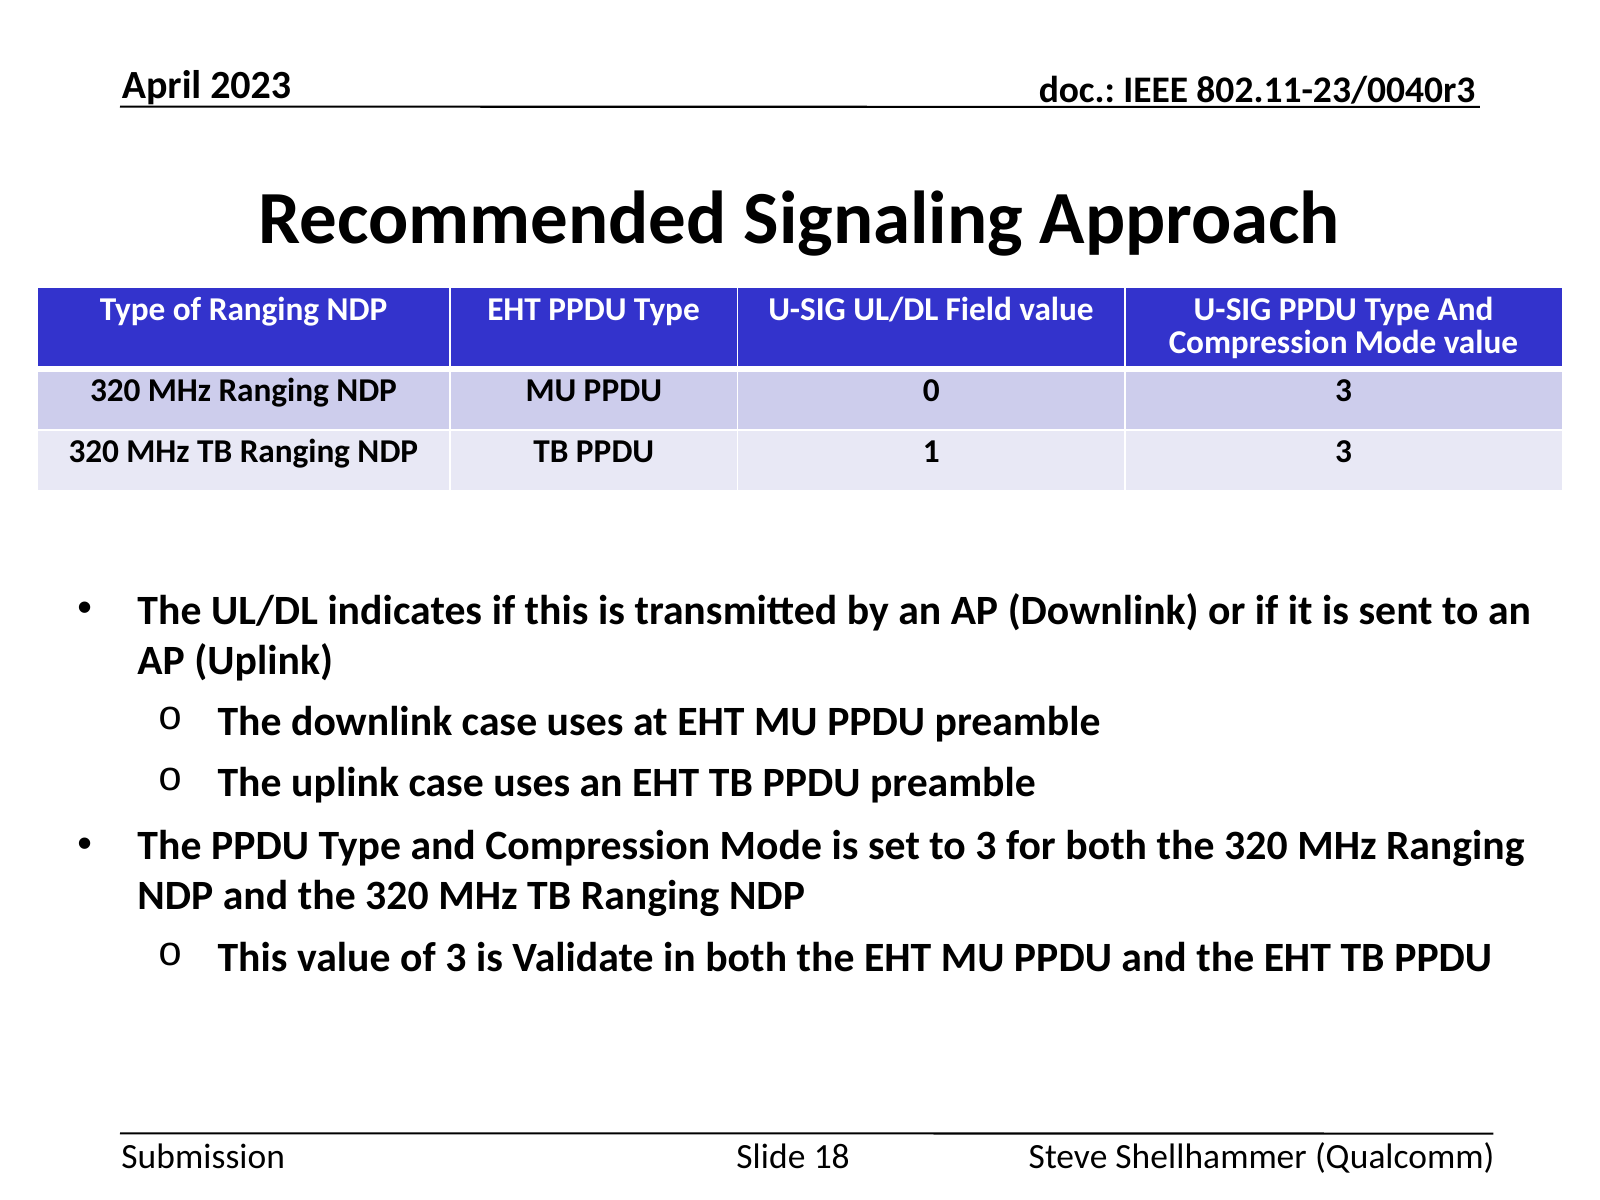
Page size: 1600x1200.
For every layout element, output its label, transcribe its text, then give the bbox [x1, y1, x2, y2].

table_cell MU PPDU [451, 372, 737, 429]
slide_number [121, 58, 451, 107]
table_cell 3 [1126, 431, 1562, 490]
table_cell TB PPDU [451, 431, 737, 490]
table_header Type of Ranging NDP [38, 288, 449, 366]
table_cell 320 MHz Ranging NDP [38, 372, 449, 429]
table_cell 1 [738, 431, 1124, 490]
slide_number Slide 18 [733, 1132, 854, 1197]
title Recommended Signaling Approach [119, 119, 1480, 287]
table_cell 3 [1126, 372, 1562, 429]
table_header EHT PPDU Type [451, 288, 737, 366]
table_header U-SIG UL/DL Field value [738, 288, 1124, 366]
footer Steve Shellhammer (Qualcomm) [937, 1132, 1495, 1174]
table_header U-SIG PPDU Type And Compression Mode value [1126, 288, 1562, 366]
table_cell 320 MHz TB Ranging NDP [38, 431, 449, 490]
text_box The UL/DL indicates if this is transmitted by an AP (Downlink) or if it is sent to an AP (Uplink) The downlink case uses at EHT MU PPDU preamble The uplink case uses an EHT TB PPDU preamble The PPDU Type and Compression Mode is set to 3 for both the 320 MHz Ranging NDP and the 320 MHz TB Ranging NDP This value of 3 is Validate in both the EHT MU PPDU and the EHT TB PPDU [62, 574, 1563, 1017]
table_cell 0 [738, 372, 1124, 429]
